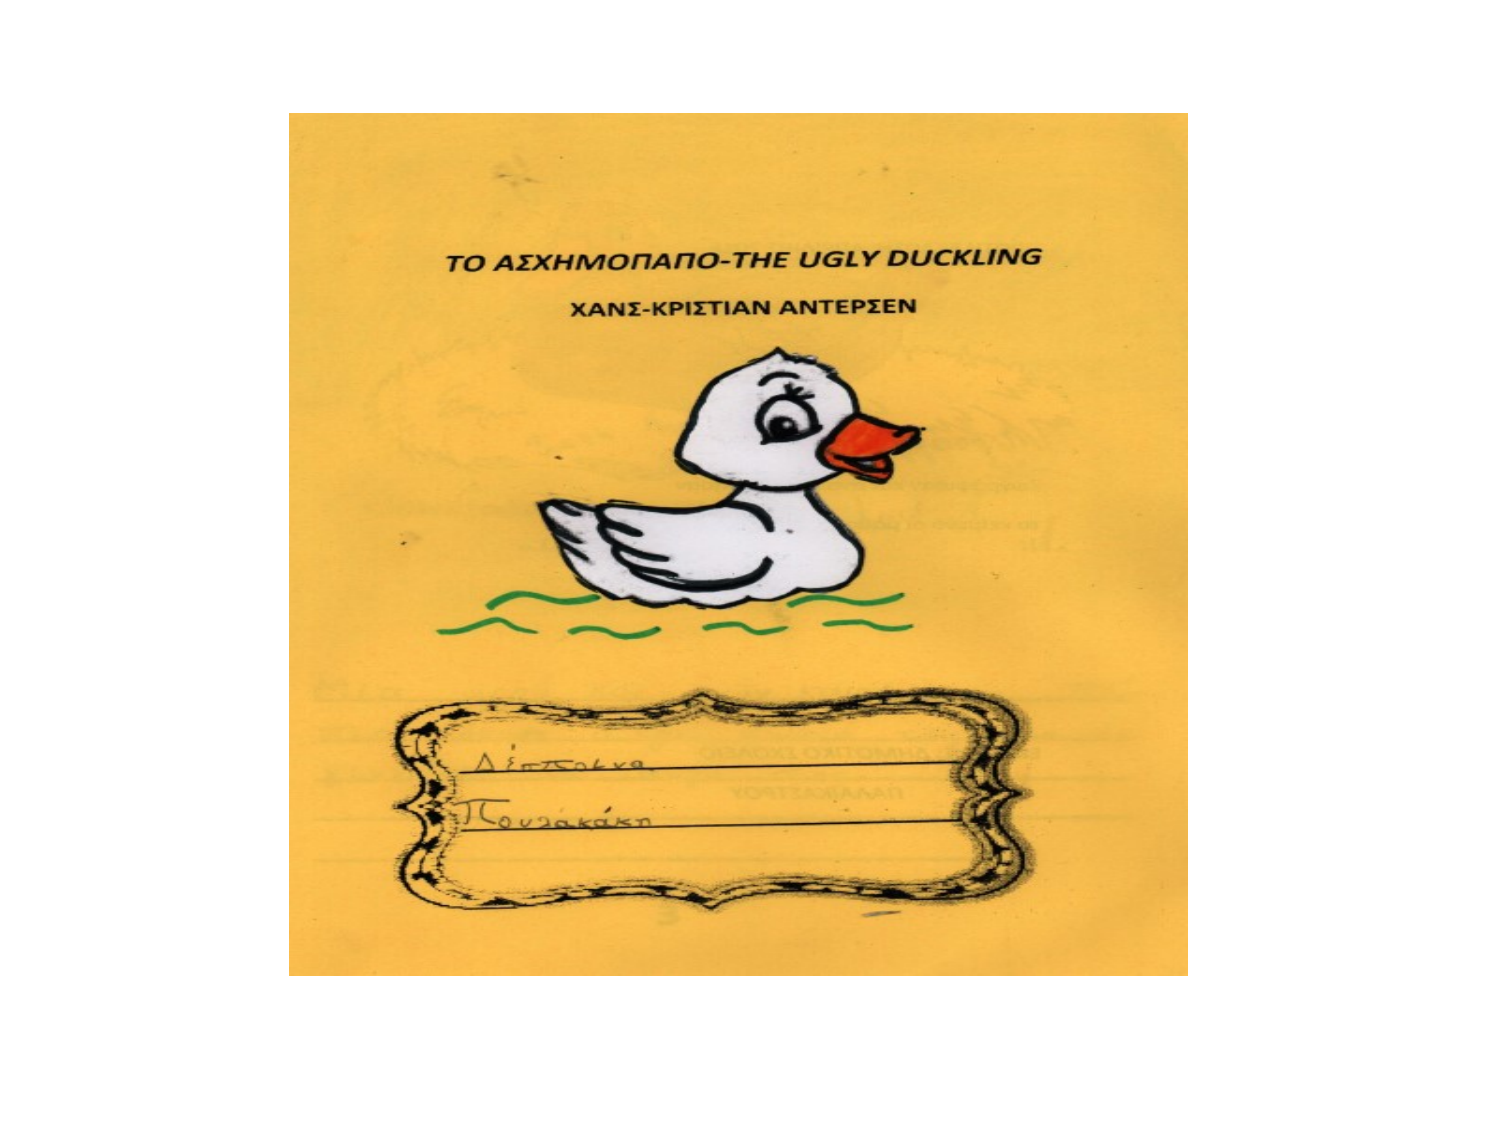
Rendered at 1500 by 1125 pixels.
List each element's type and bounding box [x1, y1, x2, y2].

picture [288, 113, 1188, 977]
